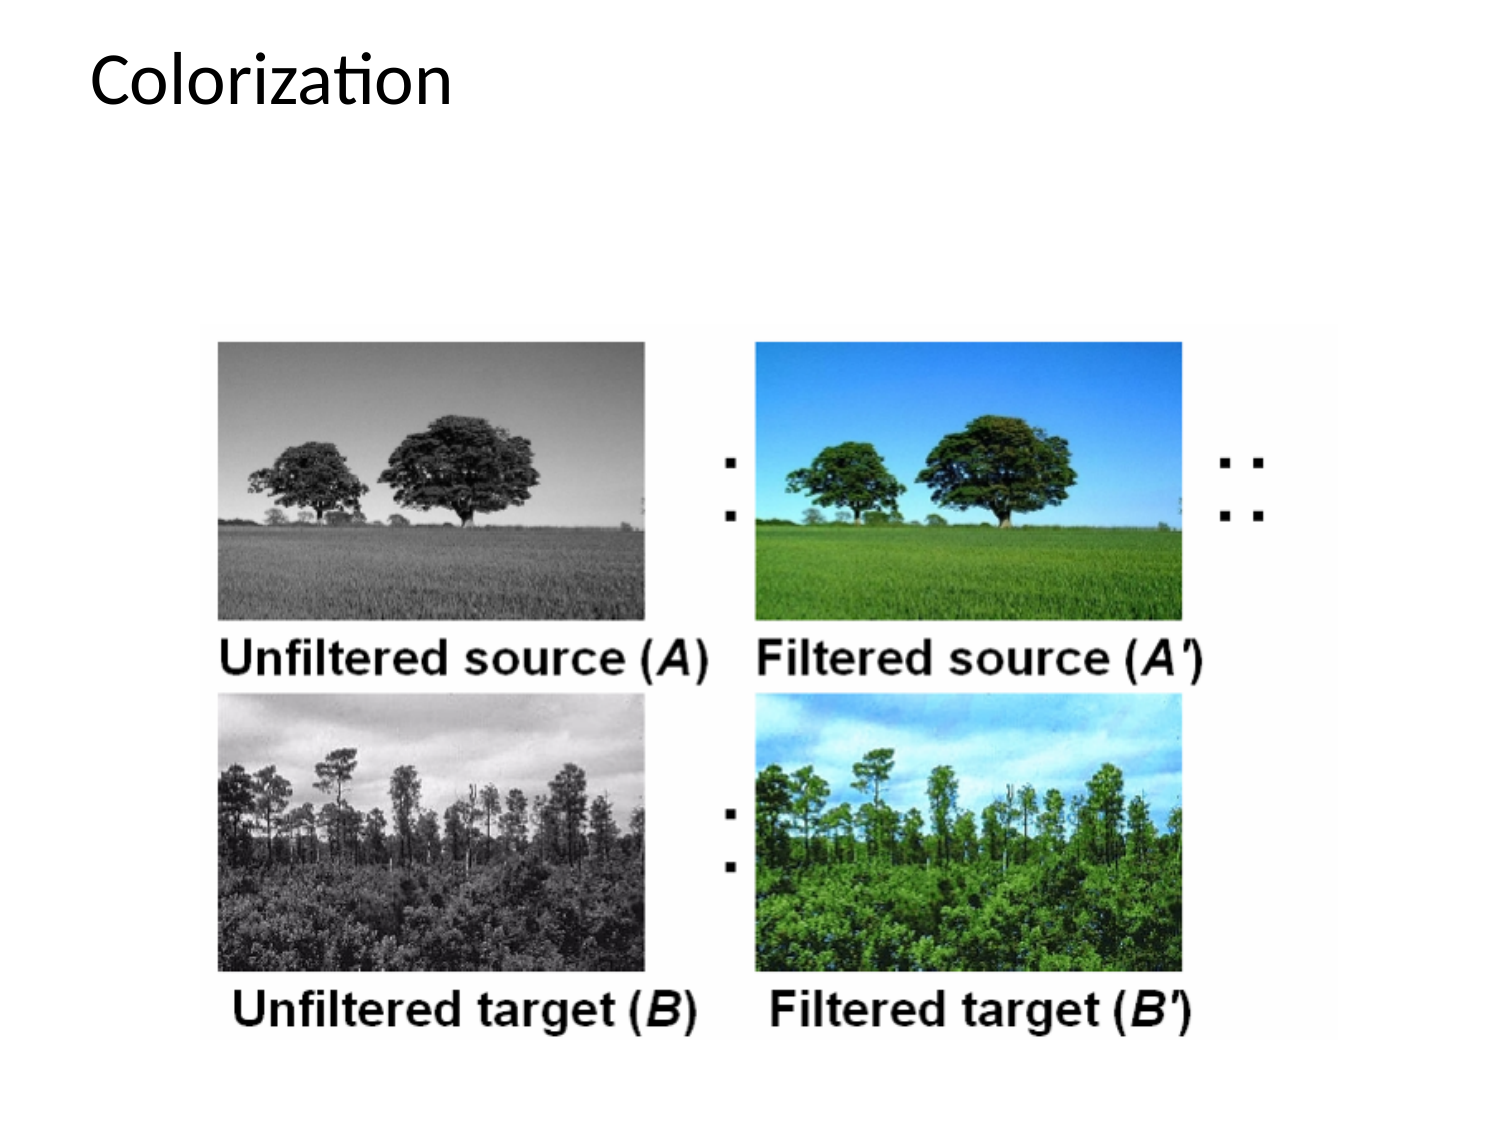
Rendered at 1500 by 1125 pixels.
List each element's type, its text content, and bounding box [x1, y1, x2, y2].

picture [199, 324, 1338, 1040]
title Colorization [74, 0, 1426, 151]
